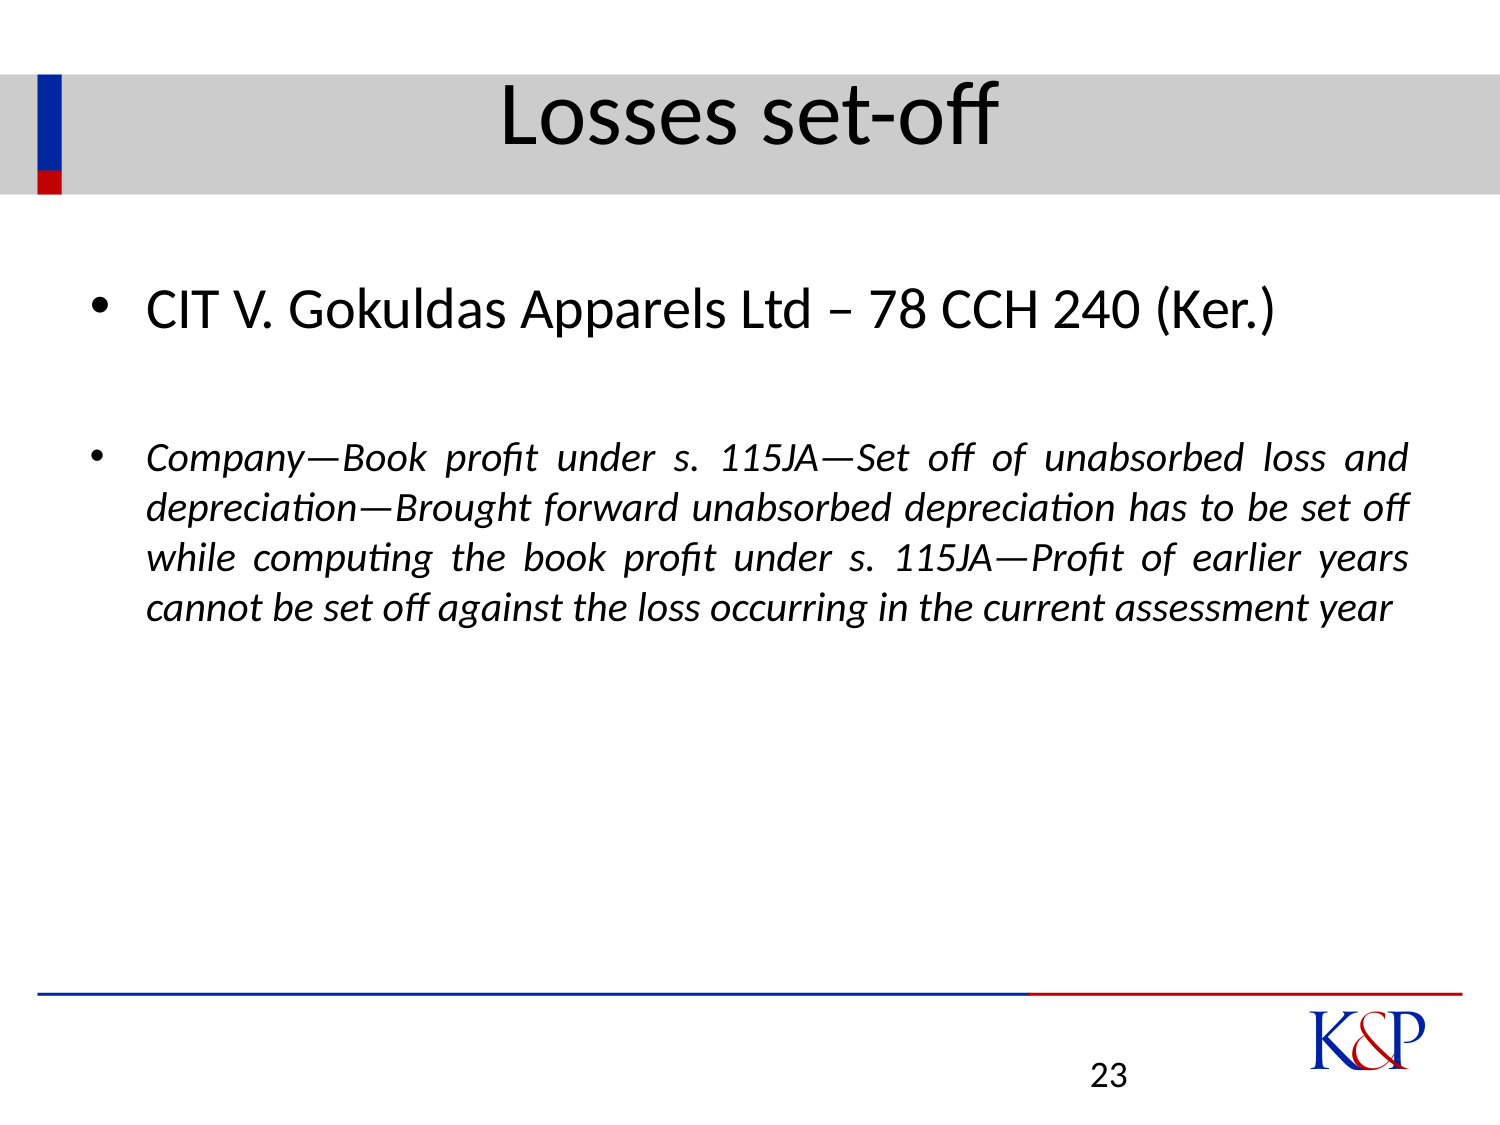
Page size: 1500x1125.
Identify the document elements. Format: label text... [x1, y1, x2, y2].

title Losses set-off [75, 45, 1425, 233]
picture [0, 0, 1500, 1125]
list CIT V. Gokuldas Apparels Ltd – 78 CCH 240 (Ker.) Company—Book profit under s. 115JA—Set off of unabsorbed loss and depreciation—Brought forward unabsorbed depreciation has to be set off while computing the book profit under s. 115JA—Profit of earlier years cannot be set off against the loss occurring in the current assessment year [75, 262, 1425, 1005]
slide_number 23 [1074, 1042, 1425, 1103]
